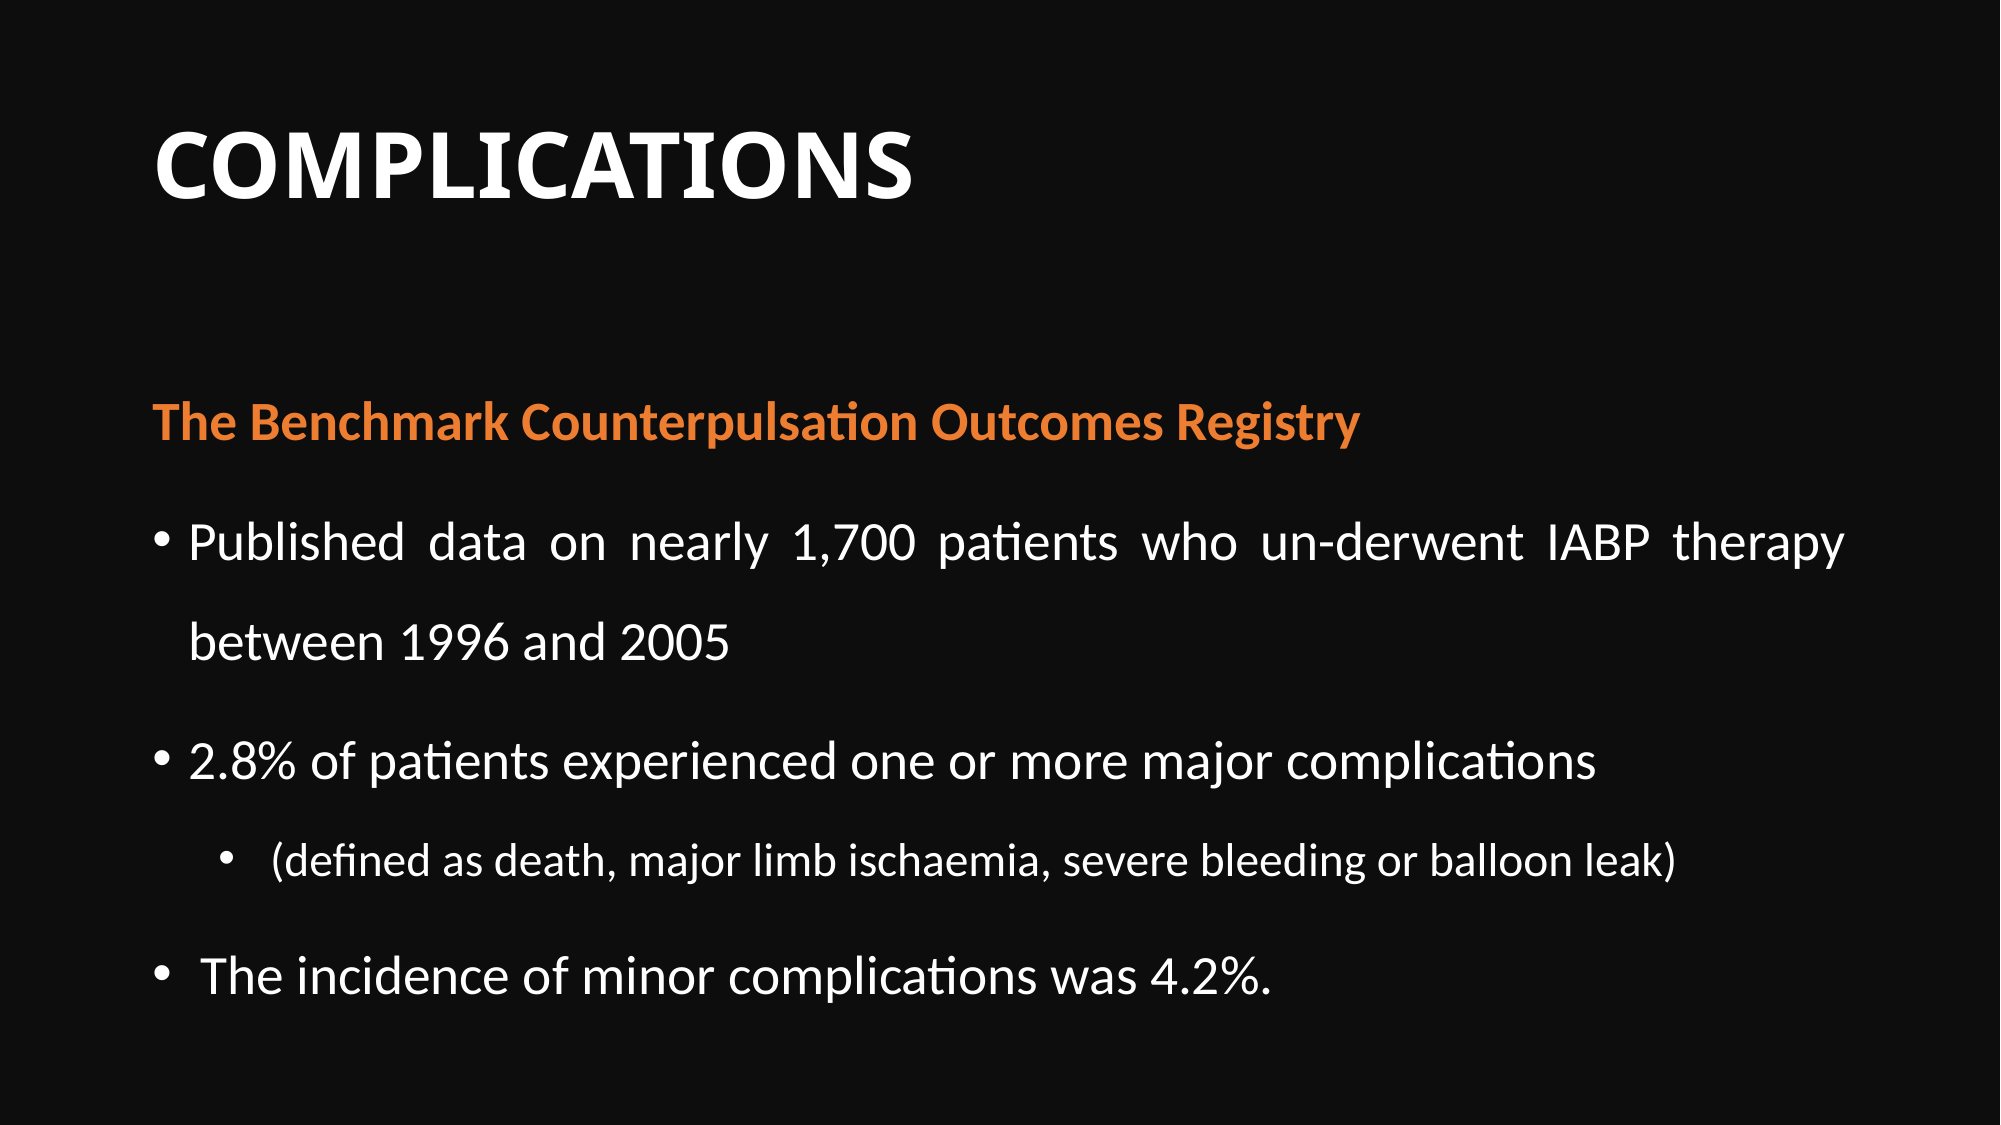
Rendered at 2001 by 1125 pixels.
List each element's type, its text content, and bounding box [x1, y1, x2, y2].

title COMPLICATIONS [137, 59, 1863, 278]
list The Benchmark Counterpulsation Outcomes Registry Published data on nearly 1,700 patients who un-derwent IABP therapy between 1996 and 2005 2.8% of patients experienced one or more major complications (defined as death, major limb ischaemia, severe bleeding or balloon leak) The incidence of minor complications was 4.2%. [137, 299, 1863, 1014]
